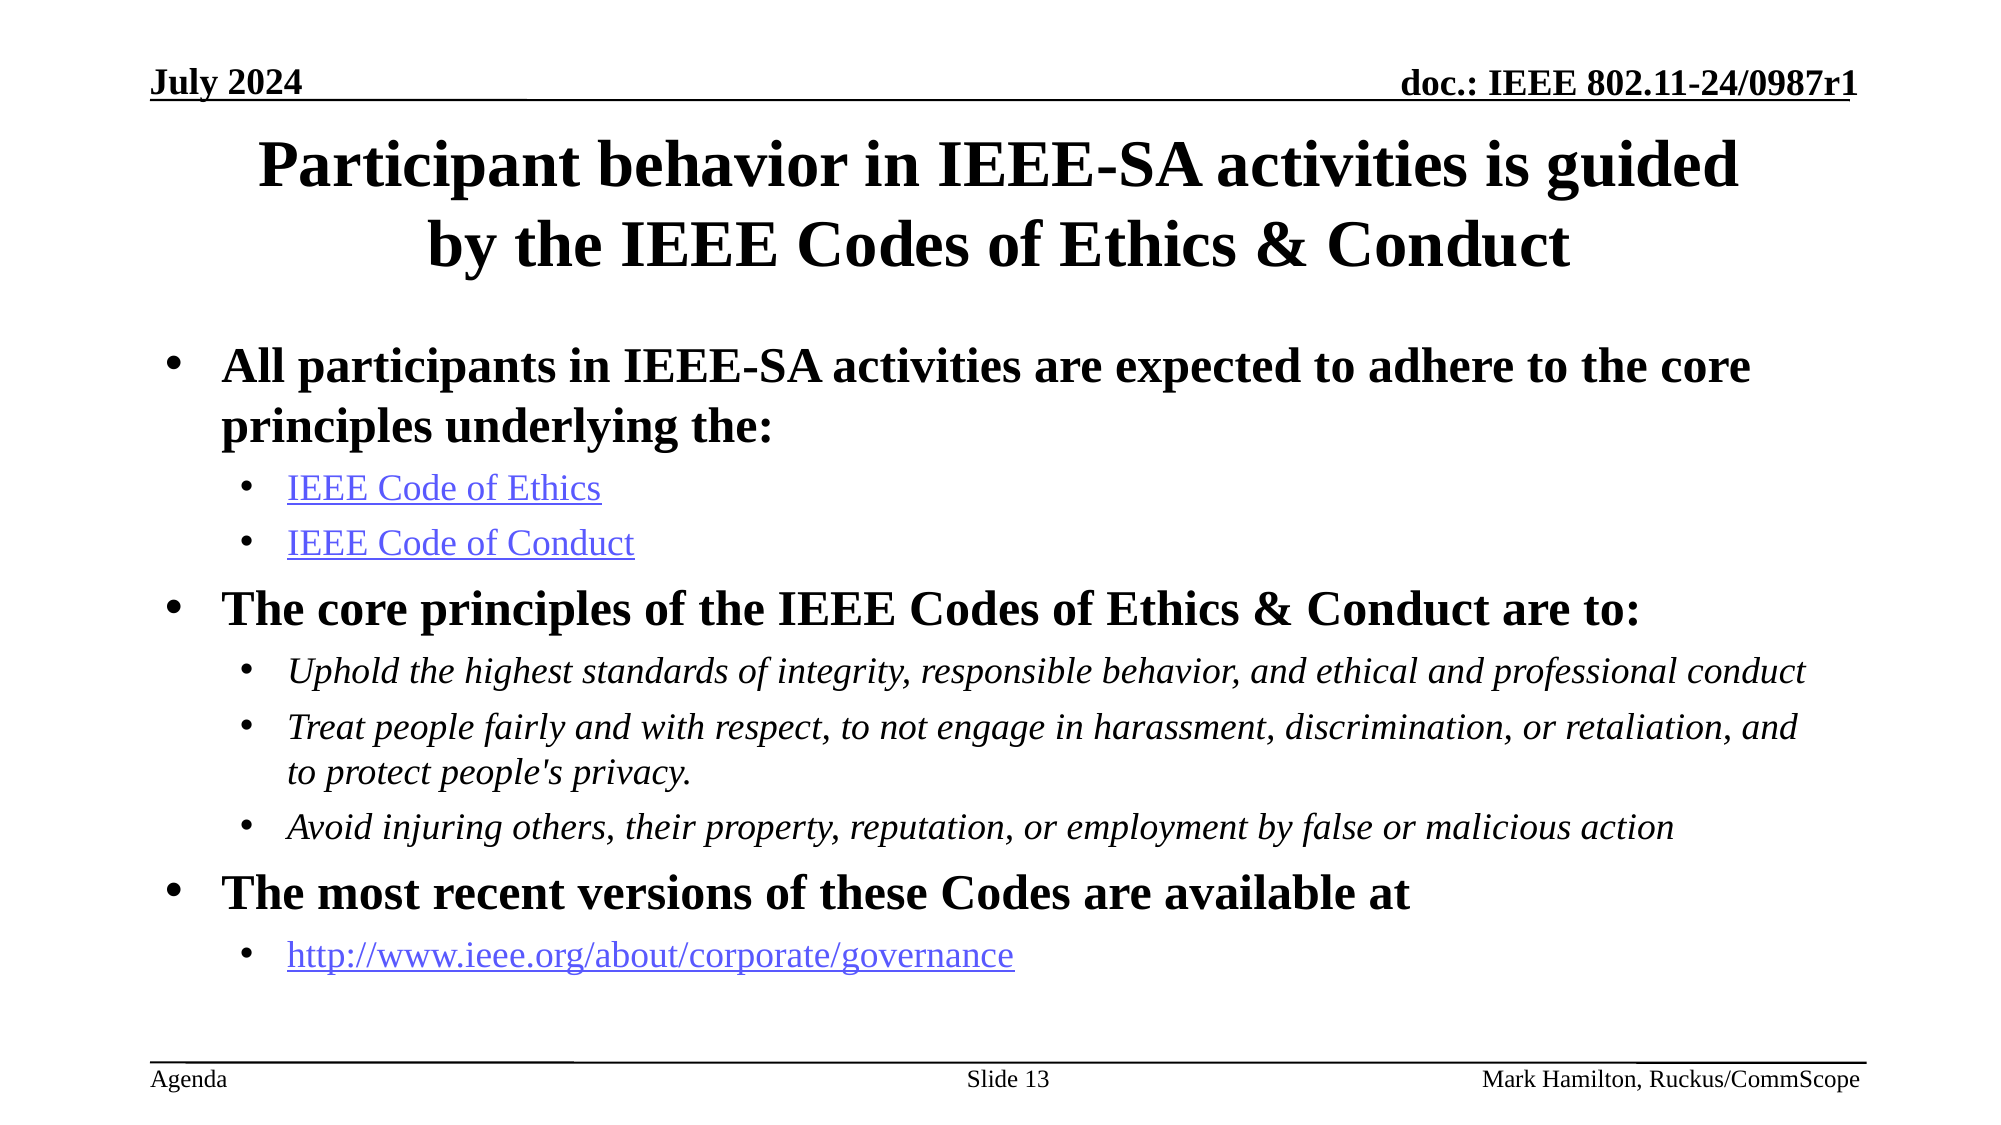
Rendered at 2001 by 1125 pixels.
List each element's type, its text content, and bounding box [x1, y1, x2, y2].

slide_number Slide 13 [950, 1061, 1067, 1123]
title Participant behavior in IEEE-SA activities is guided by the IEEE Codes of Ethics & Conduct [149, 112, 1850, 288]
list All participants in IEEE-SA activities are expected to adhere to the core principles underlying the: IEEE Code of Ethics IEEE Code of Conduct The core principles of the IEEE Codes of Ethics & Conduct are to: Uphold the highest standards of integrity, responsible behavior, and ethical and professional conduct Treat people fairly and with respect, to not engage in harassment, discrimination, or retaliation, and to protect people's privacy. Avoid injuring others, their property, reputation, or employment by false or malicious action The most recent versions of these Codes are available at http://www.ieee.org/about/corporate/governance [149, 324, 1850, 1000]
